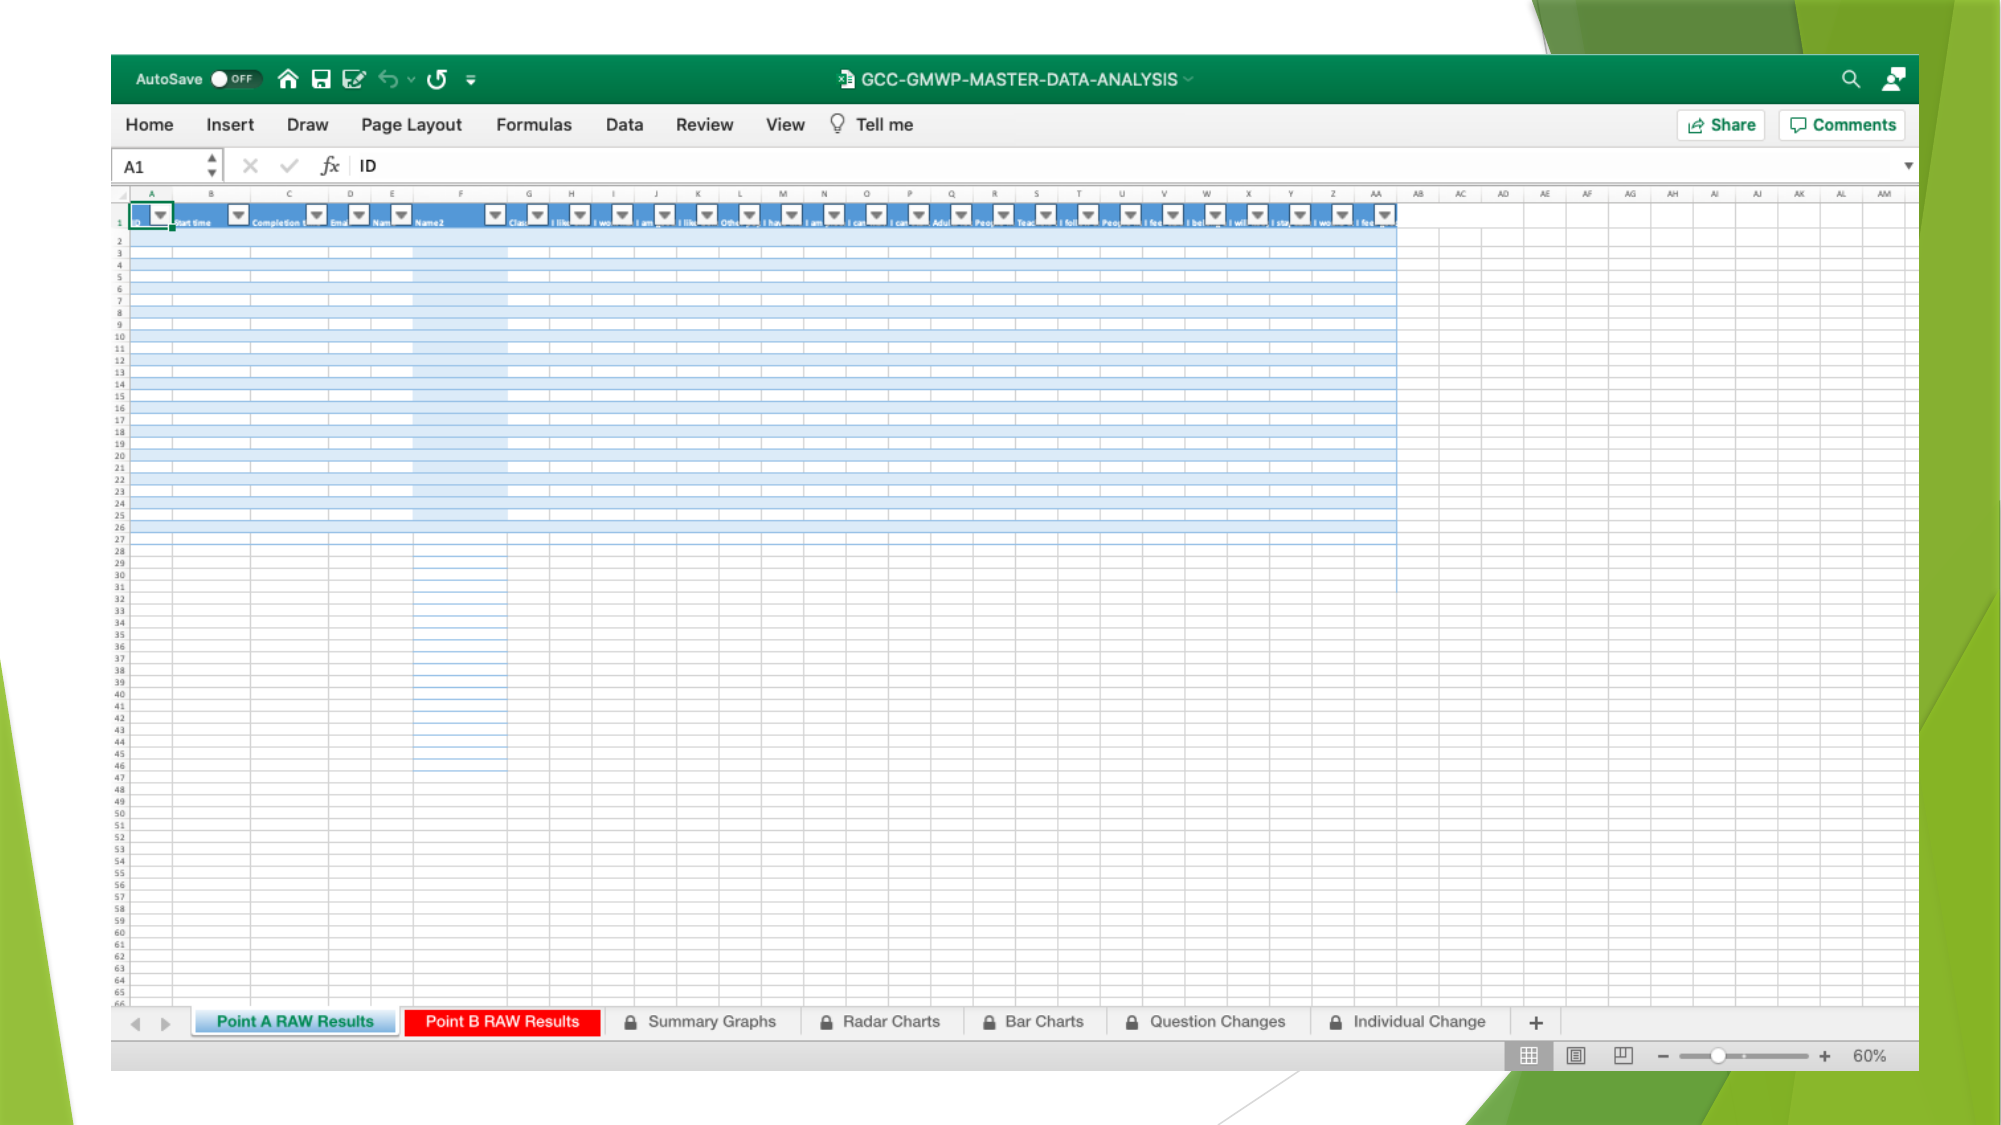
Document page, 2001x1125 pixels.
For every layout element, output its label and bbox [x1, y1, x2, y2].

picture [110, 53, 1919, 1072]
